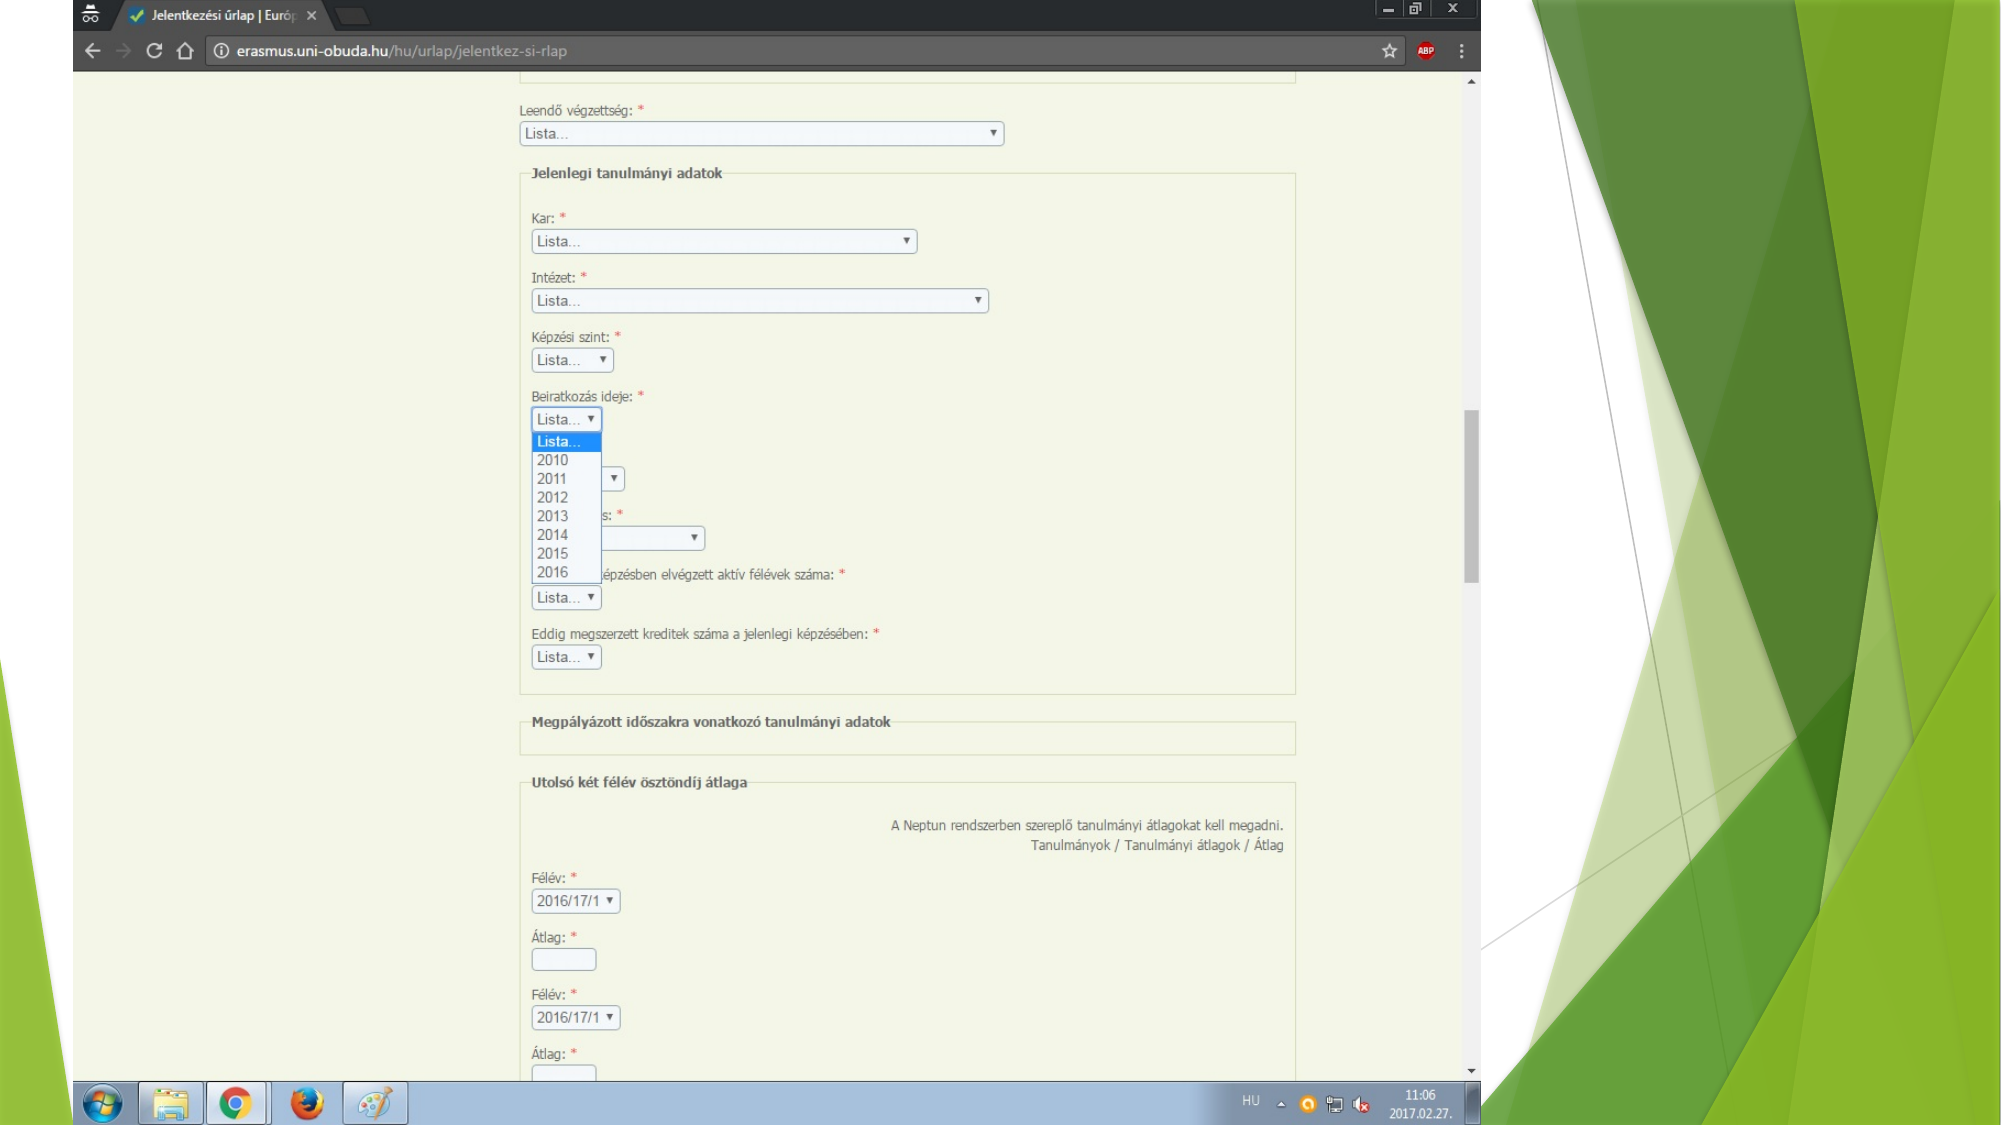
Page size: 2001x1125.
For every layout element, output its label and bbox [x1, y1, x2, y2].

picture [73, 0, 1481, 1125]
